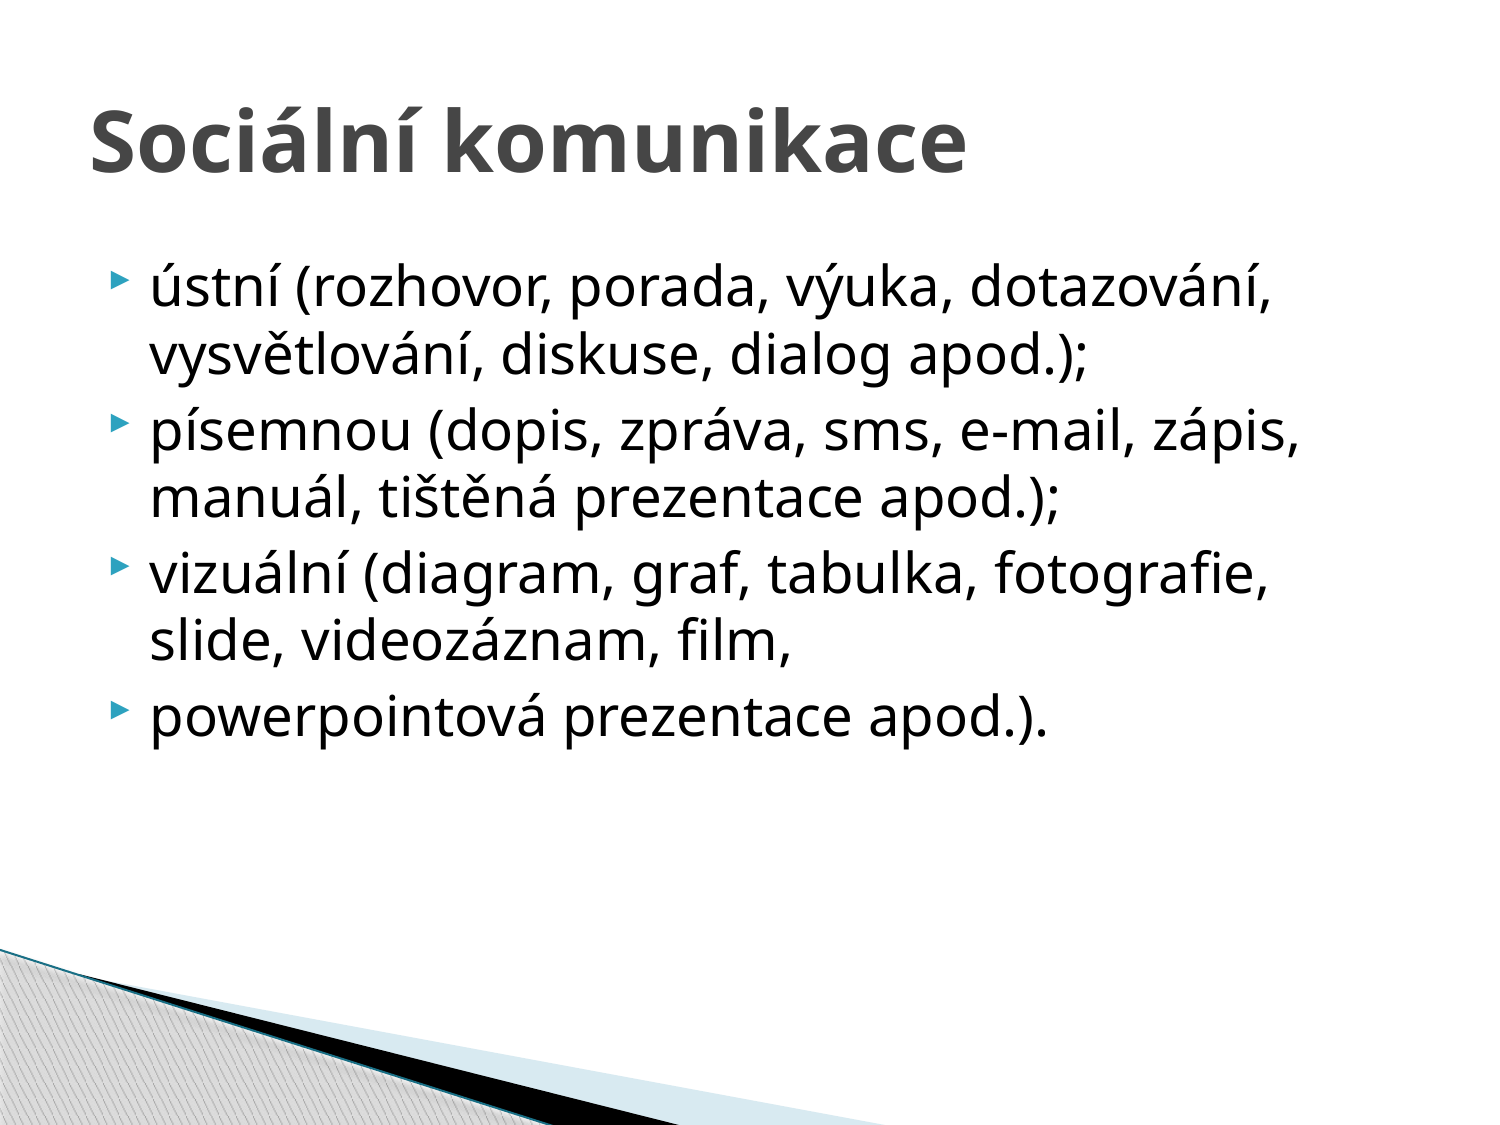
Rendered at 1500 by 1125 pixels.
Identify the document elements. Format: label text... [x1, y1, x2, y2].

title Sociální komunikace [75, 45, 1425, 233]
list ústní (rozhovor, porada, výuka, dotazování, vysvětlování, diskuse, dialog apod.); písemnou (dopis, zpráva, sms, e-mail, zápis, manuál, tištěná prezentace apod.); vizuální (diagram, graf, tabulka, fotografie, slide, videozáznam, film, powerpointová prezentace apod.). [75, 243, 1425, 986]
